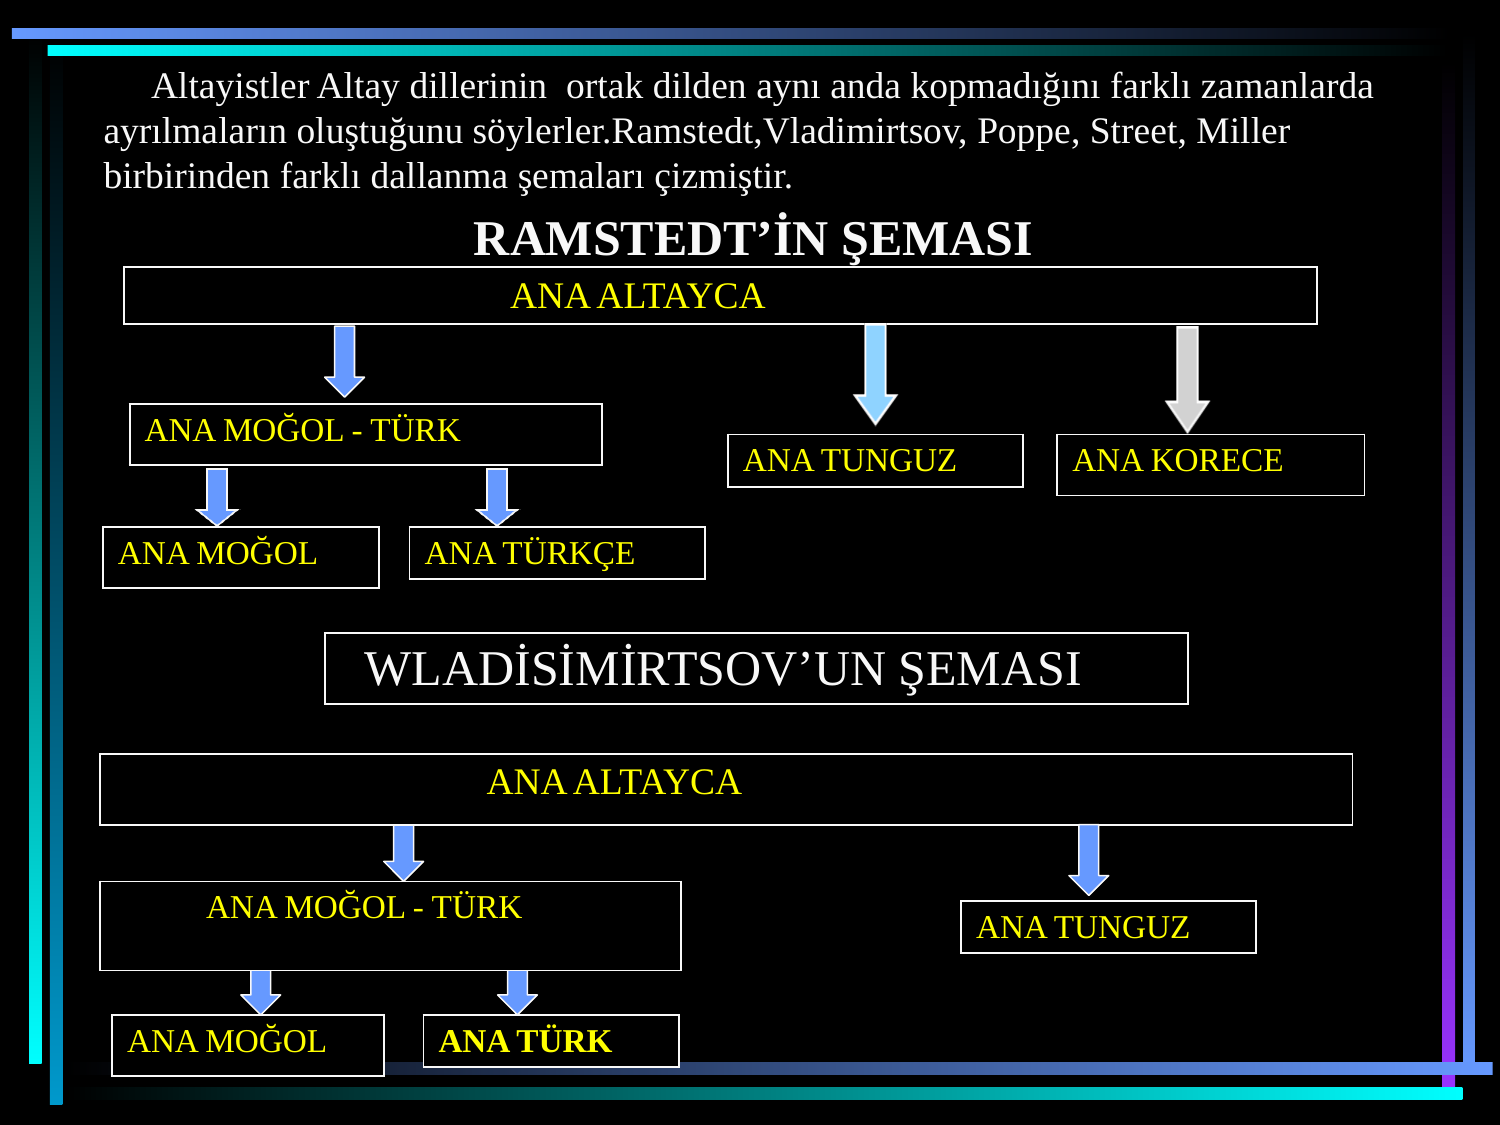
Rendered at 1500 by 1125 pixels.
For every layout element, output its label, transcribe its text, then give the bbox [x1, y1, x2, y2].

text_box [240, 971, 281, 1015]
text_box [324, 326, 365, 398]
text_box [383, 826, 424, 881]
list Altayistler Altay dillerinin ortak dilden aynı anda kopmadığını farklı zamanlarda ayrılmaların oluştuğunu söylerler.Ramstedt,Vladimirtsov, Poppe, Street, Miller birbirinden farklı dallanma şemaları çizmiştir. RAMSTEDT’İN ŞEMASI [88, 53, 1424, 1124]
table_header ANA ALTAYCA [125, 268, 1316, 323]
table_header ANA TUNGUZ [962, 902, 1255, 952]
table_header ANA TUNGUZ [729, 435, 1022, 486]
table_header ANA KORECE [1058, 435, 1364, 495]
table_header WLADİSİMİRTSOV’UN ŞEMASI [326, 634, 1187, 703]
table_header ANA MOĞOL - TÜRK [131, 405, 601, 464]
picture [1164, 326, 1212, 435]
text_box [1068, 824, 1109, 896]
table_header ANA MOĞOL [113, 1016, 383, 1075]
table_header ANA MOĞOL - TÜRK [101, 882, 680, 970]
table_header ANA MOĞOL [104, 528, 378, 587]
table_header ANA ALTAYCA [101, 755, 1352, 824]
table_header ANA TÜRKÇE [410, 528, 704, 578]
picture [852, 322, 899, 427]
picture [474, 468, 522, 528]
table_header ANA TÜRK [424, 1016, 678, 1066]
text_box [497, 971, 538, 1014]
picture [194, 468, 242, 528]
